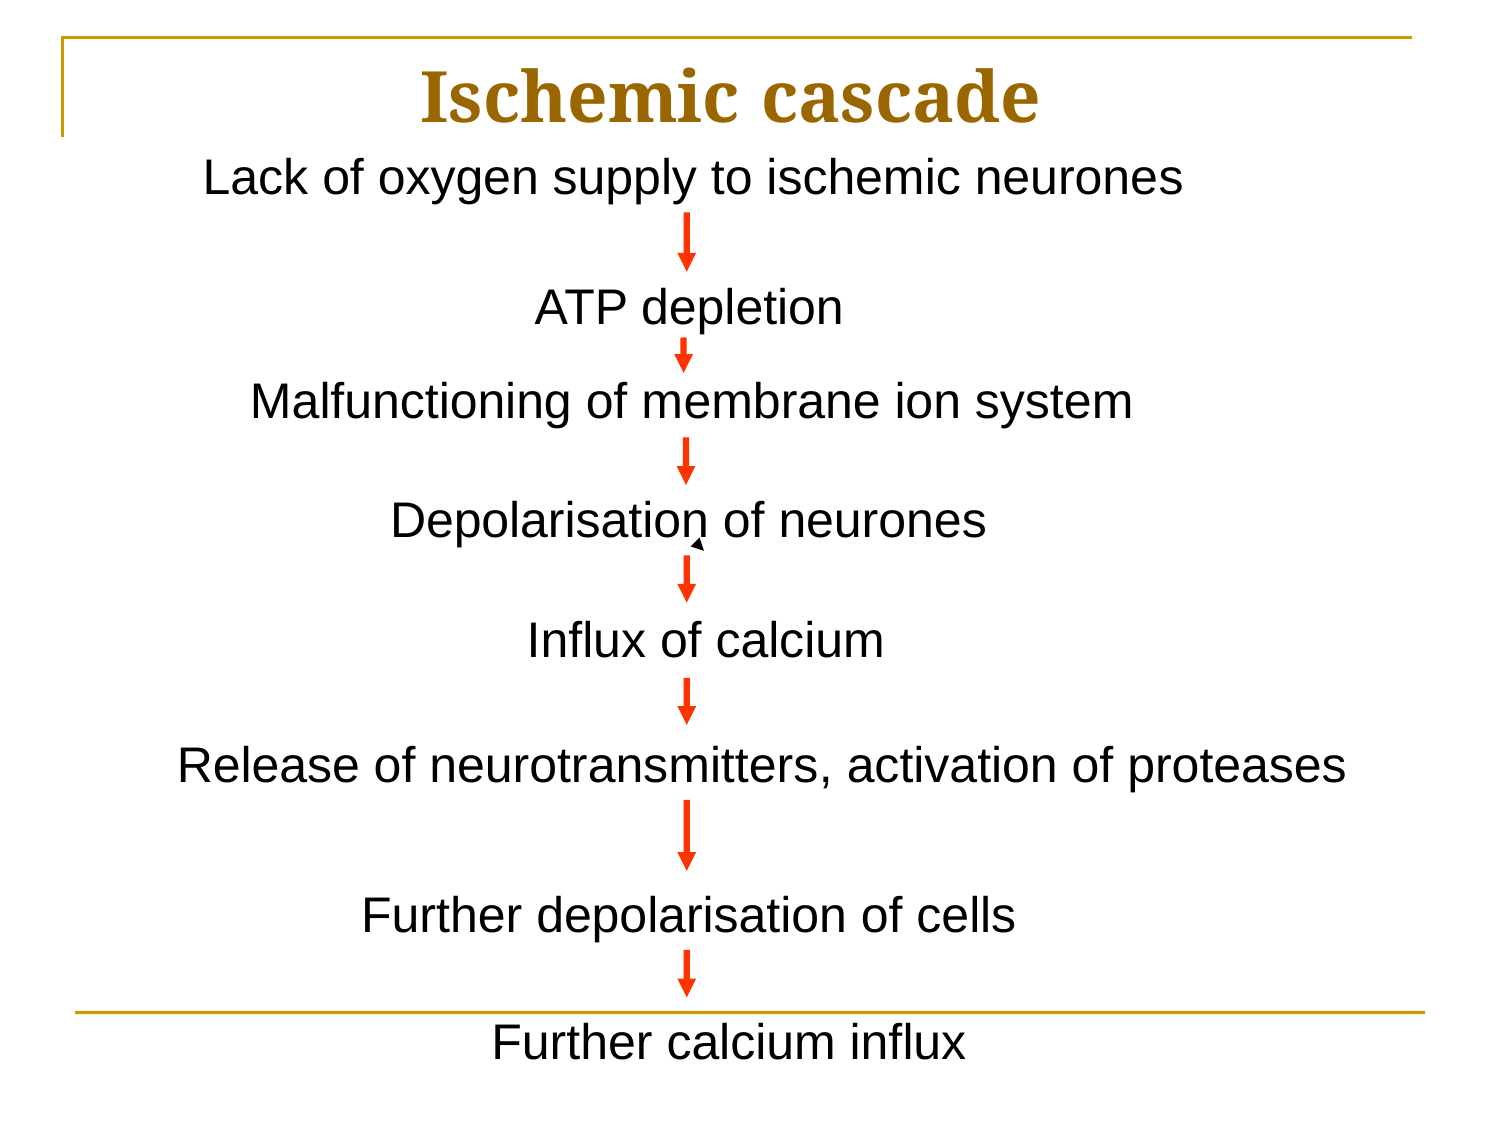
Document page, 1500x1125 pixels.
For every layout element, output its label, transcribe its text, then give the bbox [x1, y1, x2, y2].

text_box Release of neurotransmitters, activation of proteases [161, 724, 1362, 800]
text_box [690, 537, 704, 551]
text_box [680, 799, 693, 871]
text_box [680, 555, 693, 603]
text_box Malfunctioning of membrane ion system [235, 361, 1149, 437]
text_box ATP depletion [519, 267, 859, 342]
text_box Depolarisation of neurones [375, 479, 1002, 555]
text_box [677, 337, 690, 373]
text_box [680, 949, 693, 998]
text_box Further calcium influx [476, 1002, 982, 1078]
text_box Further depolarisation of cells [346, 874, 1032, 950]
text_box Ischemic cascade [405, 39, 1057, 137]
text_box Lack of oxygen supply to ischemic neurones [187, 137, 1199, 213]
text_box [679, 437, 693, 485]
text_box [680, 677, 693, 725]
text_box Influx of calcium [511, 599, 901, 675]
text_box [680, 212, 693, 272]
